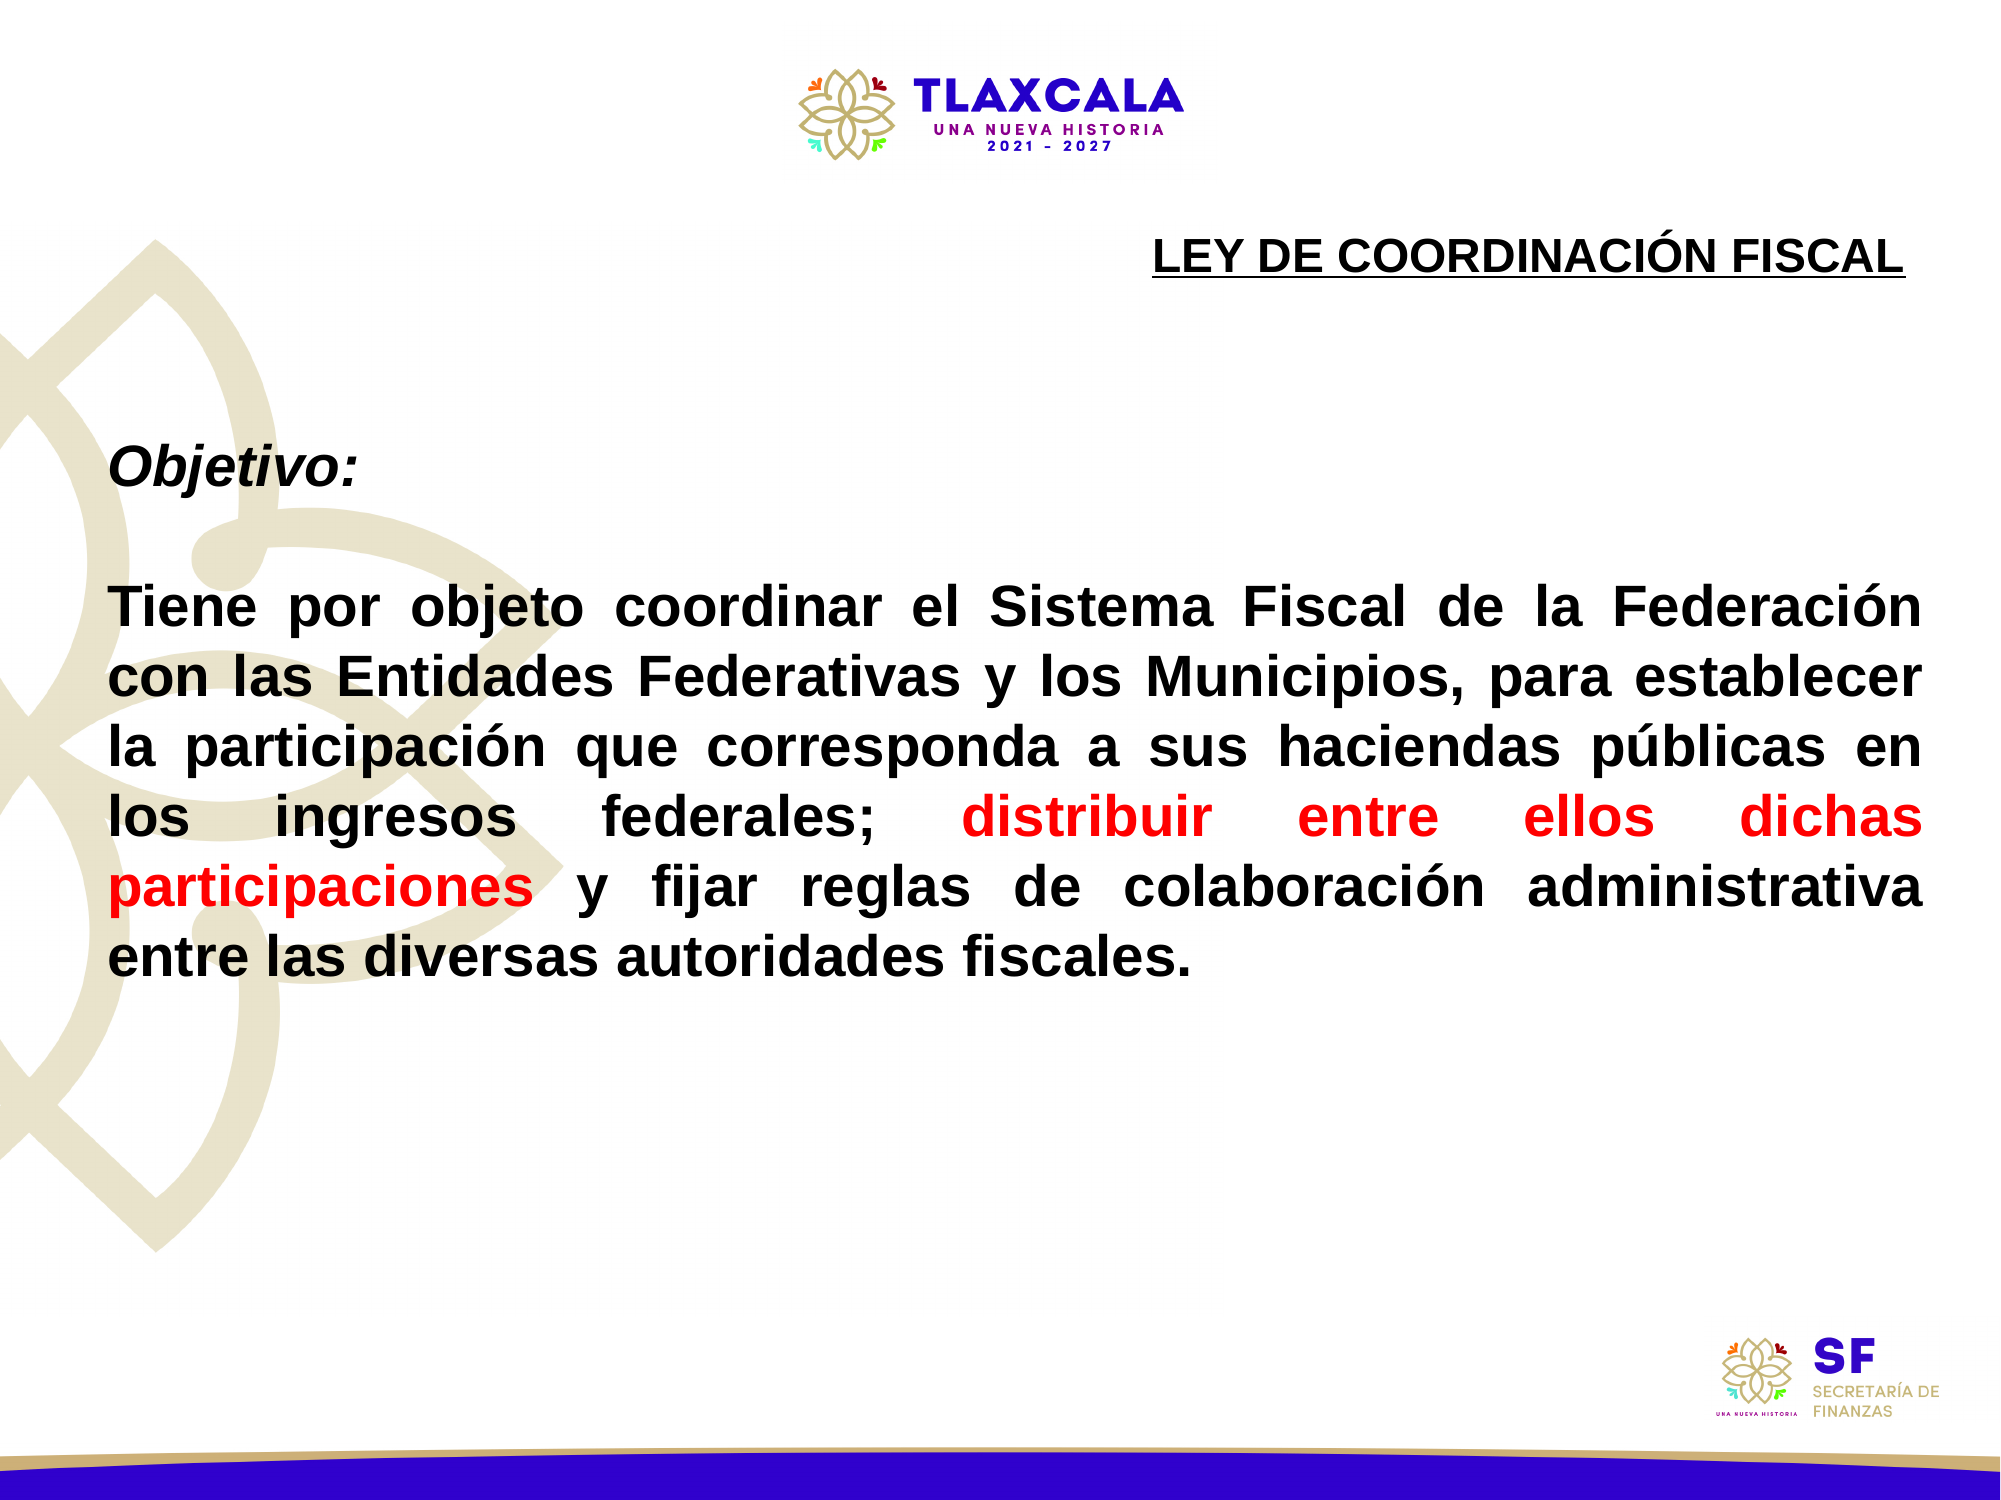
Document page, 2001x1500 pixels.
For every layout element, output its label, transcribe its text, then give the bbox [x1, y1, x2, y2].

picture [0, 1442, 2001, 1500]
text_box LEY DE COORDINACIÓN FISCAL [1082, 217, 1921, 290]
picture [782, 21, 1218, 184]
picture [0, 221, 1224, 1317]
picture [1704, 1316, 2000, 1423]
text_box Objetivo: Tiene por objeto coordinar el Sistema Fiscal de la Federación con las Entidades Federativas y los Municipios, para establecer la participación que corresponda a sus haciendas públicas en los ingresos federales; distribuir entre ellos dichas participaciones y fijar reglas de colaboración administrativa entre las diversas autoridades fiscales. [92, 420, 1940, 995]
